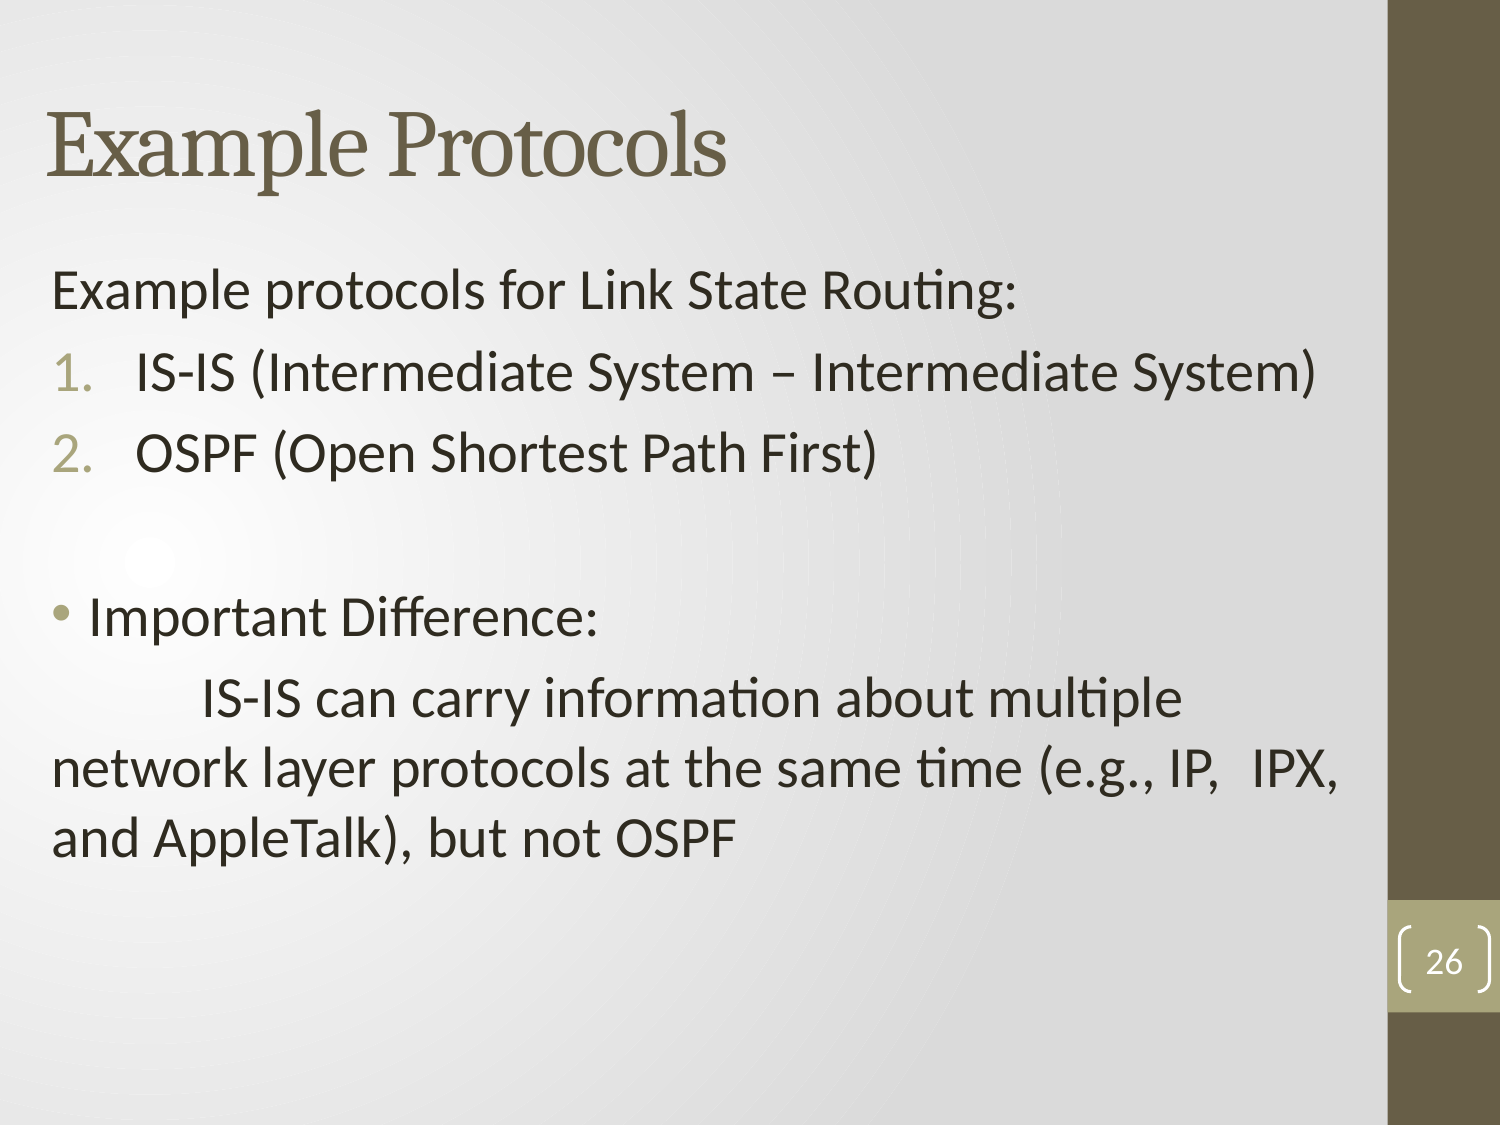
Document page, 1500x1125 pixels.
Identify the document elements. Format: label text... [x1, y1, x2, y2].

slide_number 26 [1397, 925, 1492, 994]
title Example Protocols [29, 44, 1353, 233]
list Example protocols for Link State Routing: IS-IS (Intermediate System – Intermediate System) OSPF (Open Shortest Path First) Important Difference: IS-IS can carry information about multiple network layer protocols at the same time (e.g., IP, IPX, and AppleTalk), but not OSPF [17, 243, 1377, 1075]
